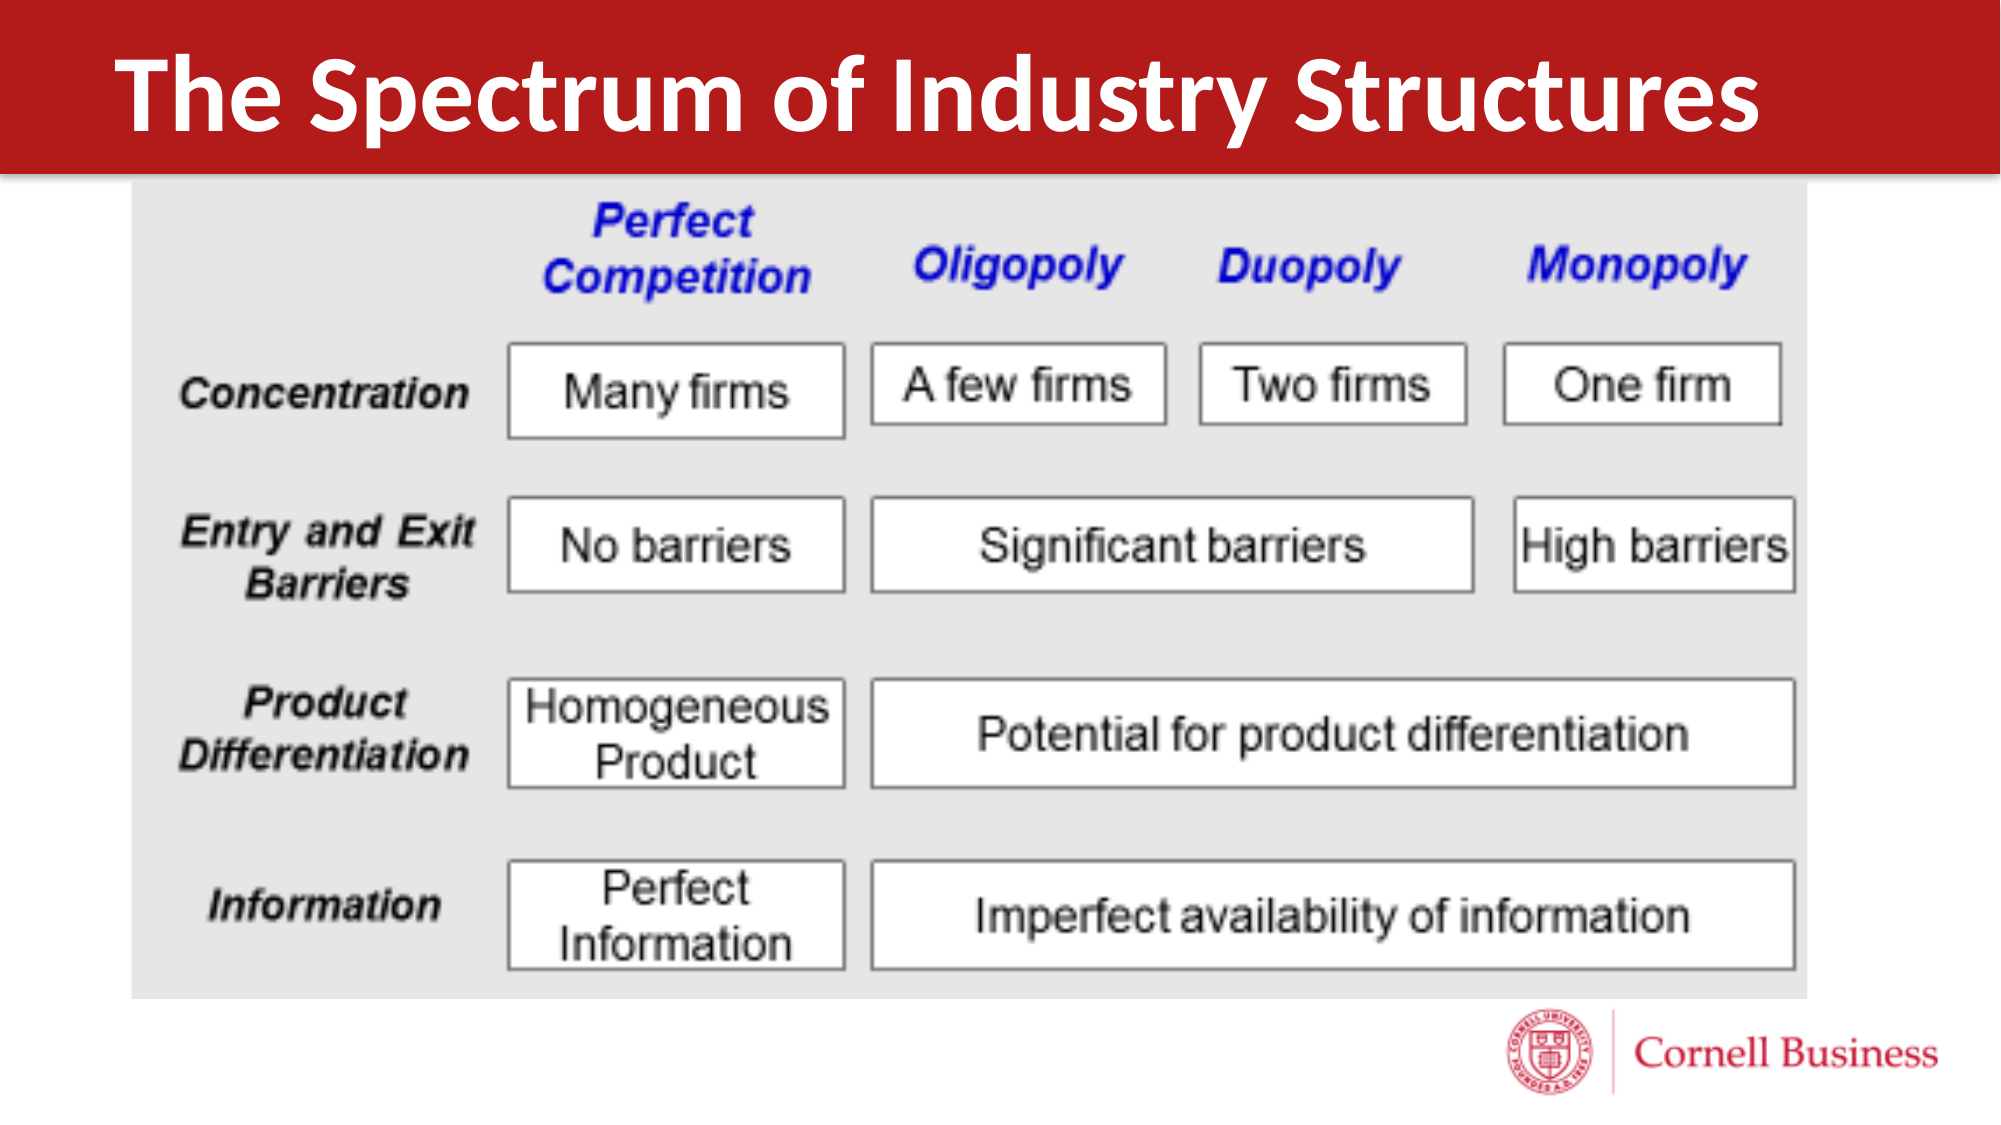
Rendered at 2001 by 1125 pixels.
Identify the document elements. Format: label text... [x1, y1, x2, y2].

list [131, 180, 1808, 1000]
title The Spectrum of Industry Structures [99, 13, 1900, 163]
picture [649, 374, 1984, 1125]
